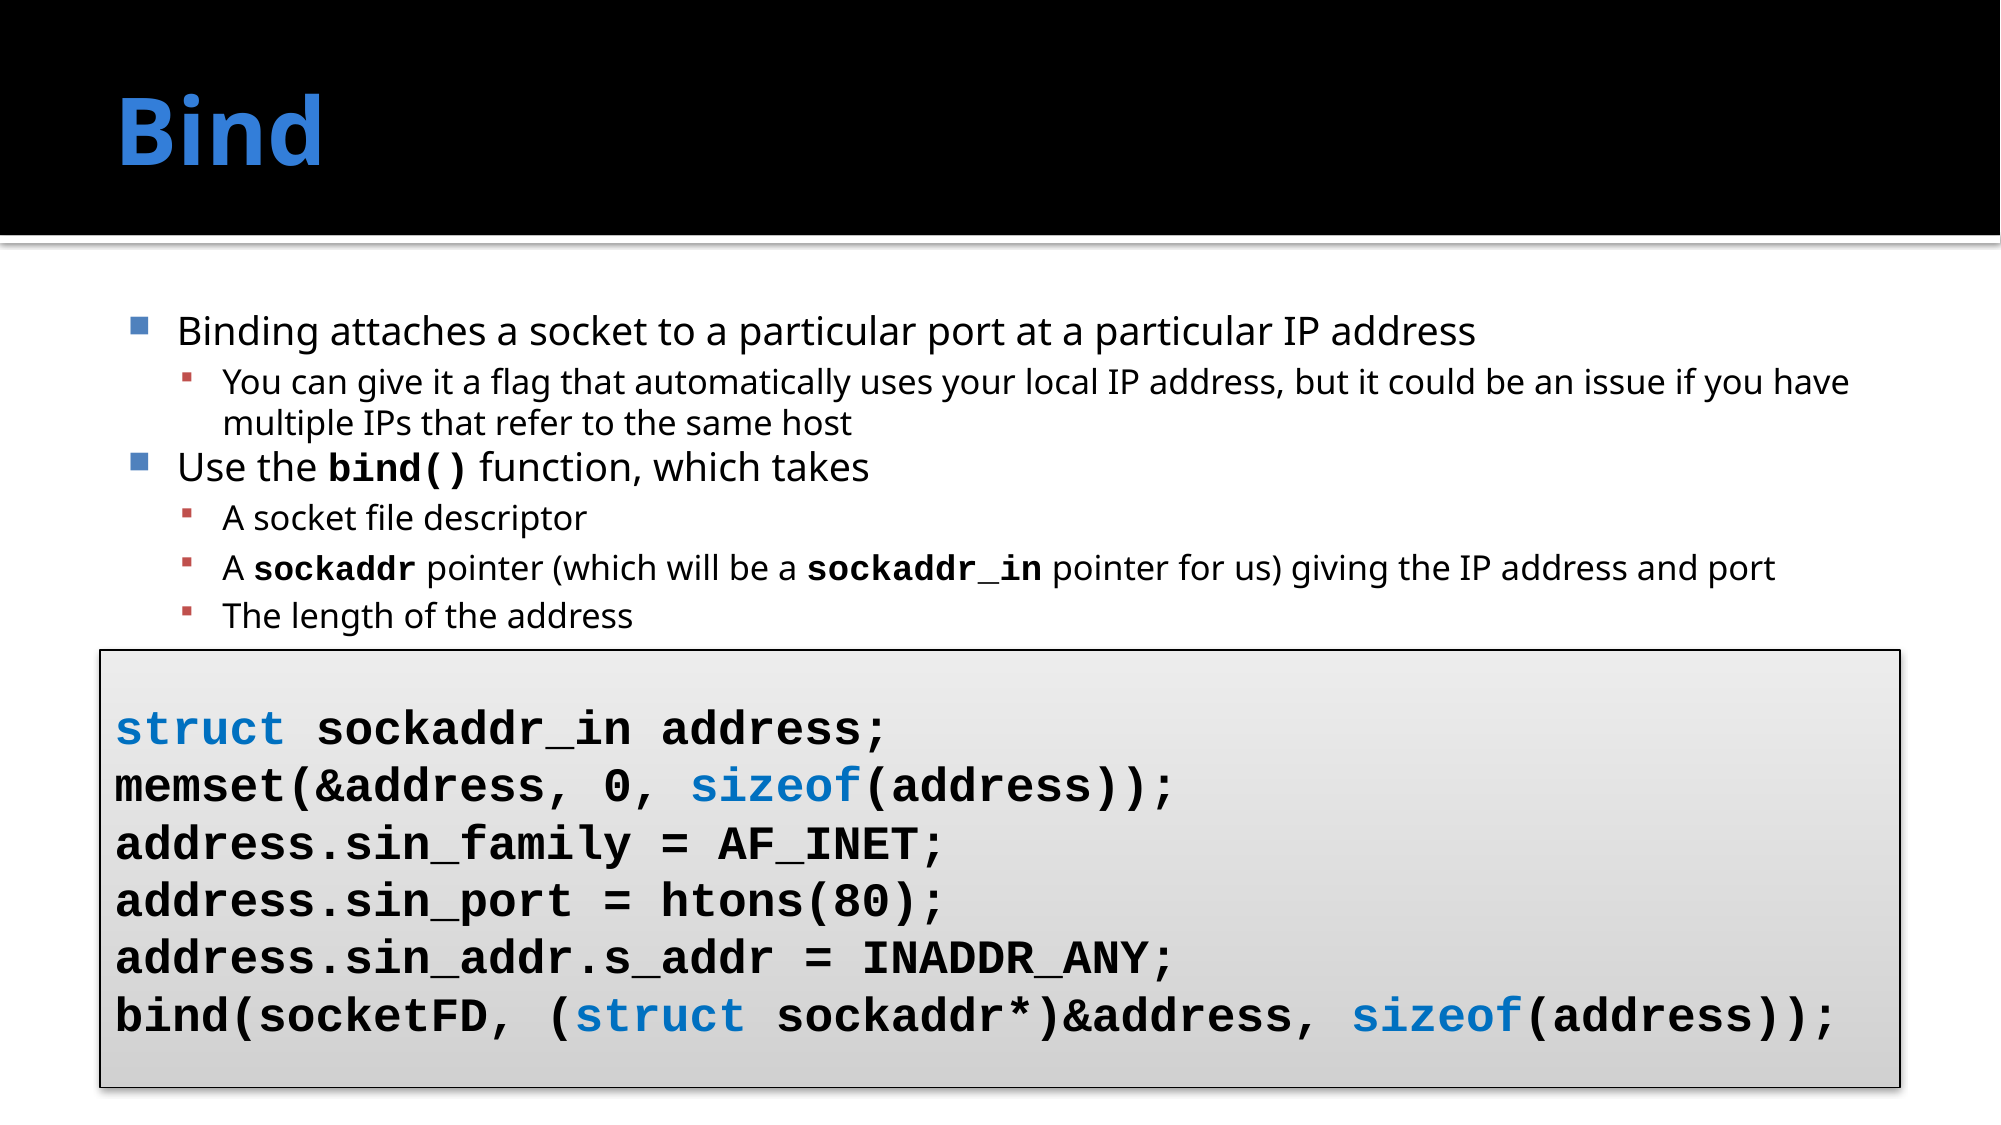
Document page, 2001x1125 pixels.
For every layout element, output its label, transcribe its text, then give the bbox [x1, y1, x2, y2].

title Bind [99, 25, 1900, 231]
text_box struct sockaddr_in address; memset(&address, 0, sizeof(address)); address.sin_family = AF_INET; address.sin_port = htons(80); address.sin_addr.s_addr = INADDR_ANY; bind(socketFD, (struct sockaddr*)&address, sizeof(address)); [99, 649, 1901, 1088]
list Binding attaches a socket to a particular port at a particular IP address You can give it a flag that automatically uses your local IP address, but it could be an issue if you have multiple IPs that refer to the same host Use the bind() function, which takes A socket file descriptor A sockaddr pointer (which will be a sockaddr_in pointer for us) giving the IP address and port The length of the address [99, 291, 1900, 649]
